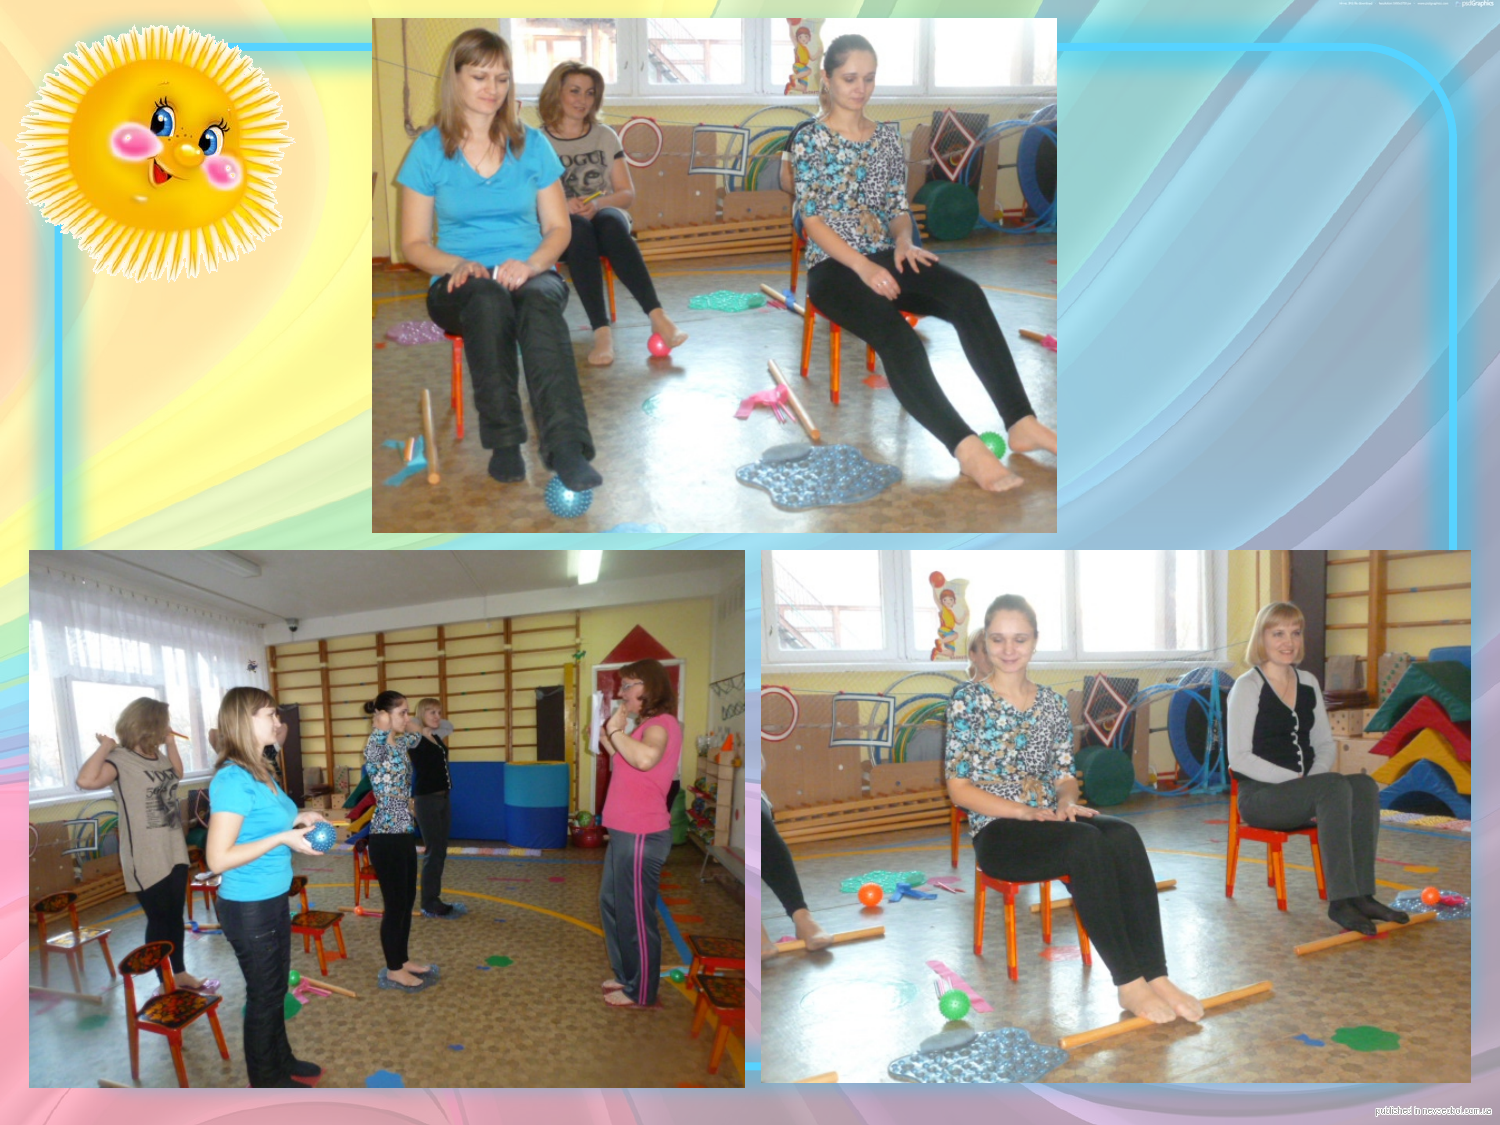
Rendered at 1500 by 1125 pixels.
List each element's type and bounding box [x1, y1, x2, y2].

picture [29, 550, 745, 1088]
picture [761, 550, 1471, 1083]
picture [372, 18, 1057, 533]
picture [11, 11, 340, 340]
